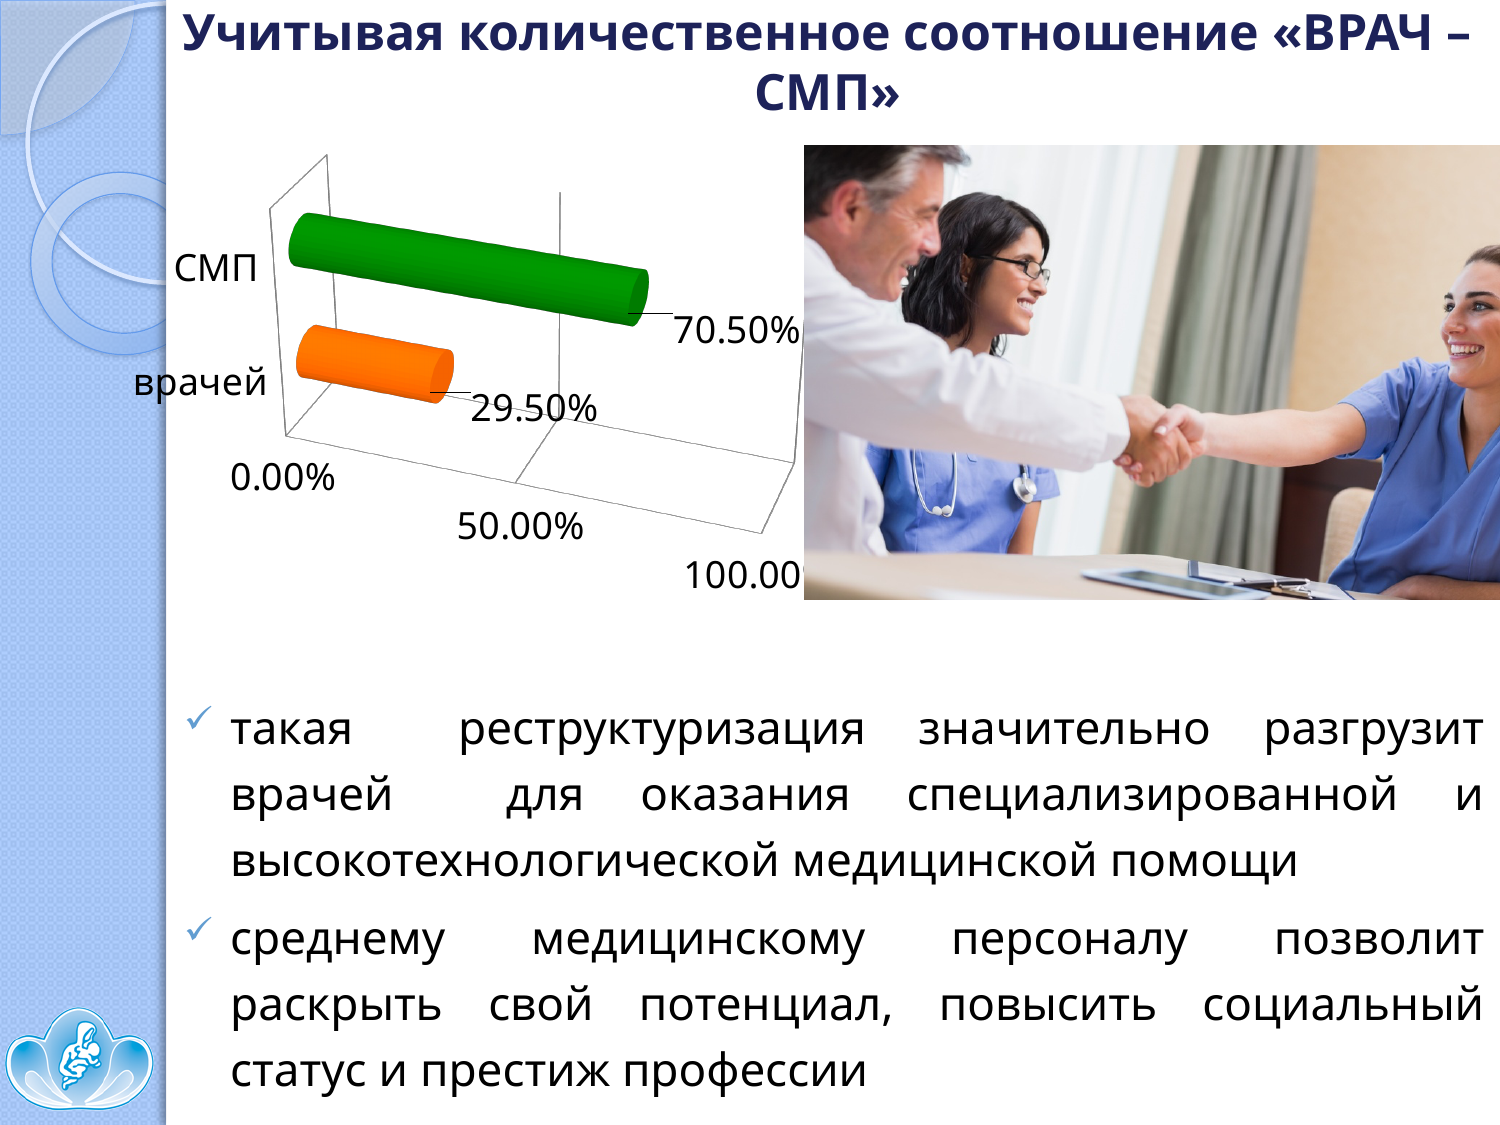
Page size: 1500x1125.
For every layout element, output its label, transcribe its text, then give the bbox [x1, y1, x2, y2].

picture [803, 145, 1500, 601]
picture [0, 1003, 156, 1113]
title Учитывая количественное соотношение «ВРАЧ – СМП» [155, 0, 1500, 143]
chart [91, 145, 875, 609]
list такая реструктуризация значительно разгрузит врачей для оказания специализированной и высокотехнологической медицинской помощи среднему медицинскому персоналу позволит раскрыть свой потенциал, повысить социальный статус и престиж профессии [155, 680, 1500, 1125]
